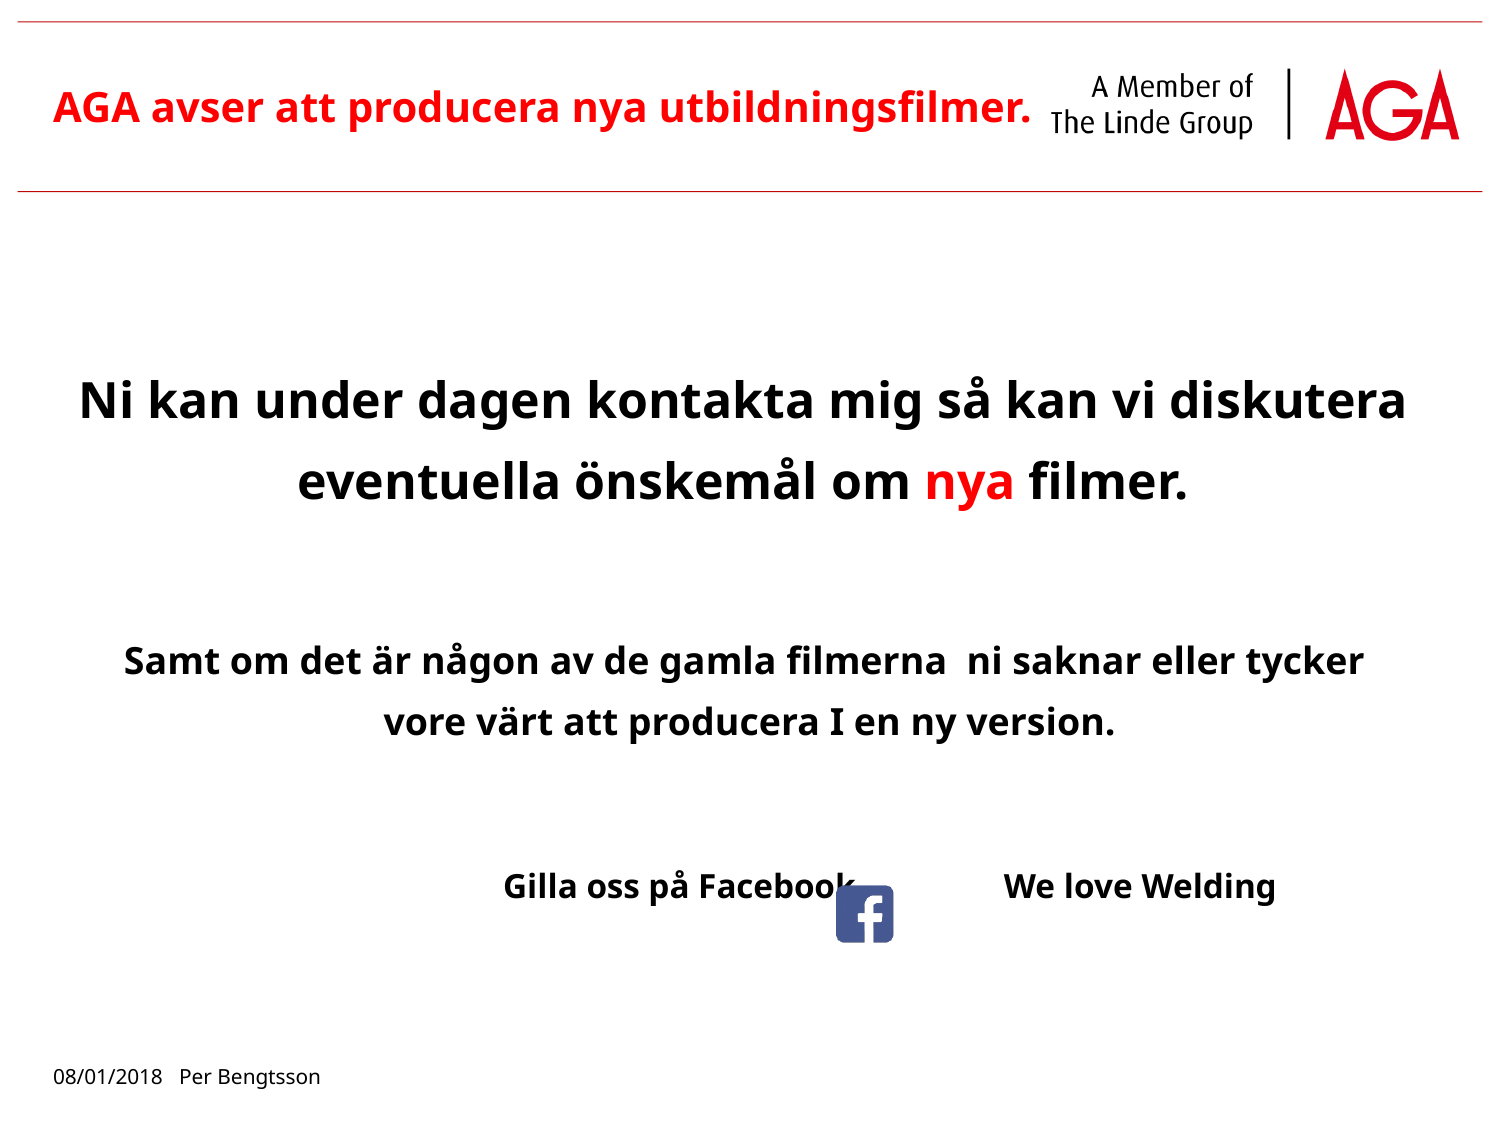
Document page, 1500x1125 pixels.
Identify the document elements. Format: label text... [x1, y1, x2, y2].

title AGA avser att producera nya utbildningsfilmer. [53, 29, 1046, 184]
picture [820, 869, 910, 958]
picture [1048, 63, 1462, 146]
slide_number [53, 1046, 1142, 1089]
list Ni kan under dagen kontakta mig så kan vi diskutera eventuella önskemål om nya filmer. Samt om det är någon av de gamla filmerna ni saknar eller tycker vore värt att producera I en ny version. Gilla oss på Facebook We love Welding [53, 231, 1447, 1047]
